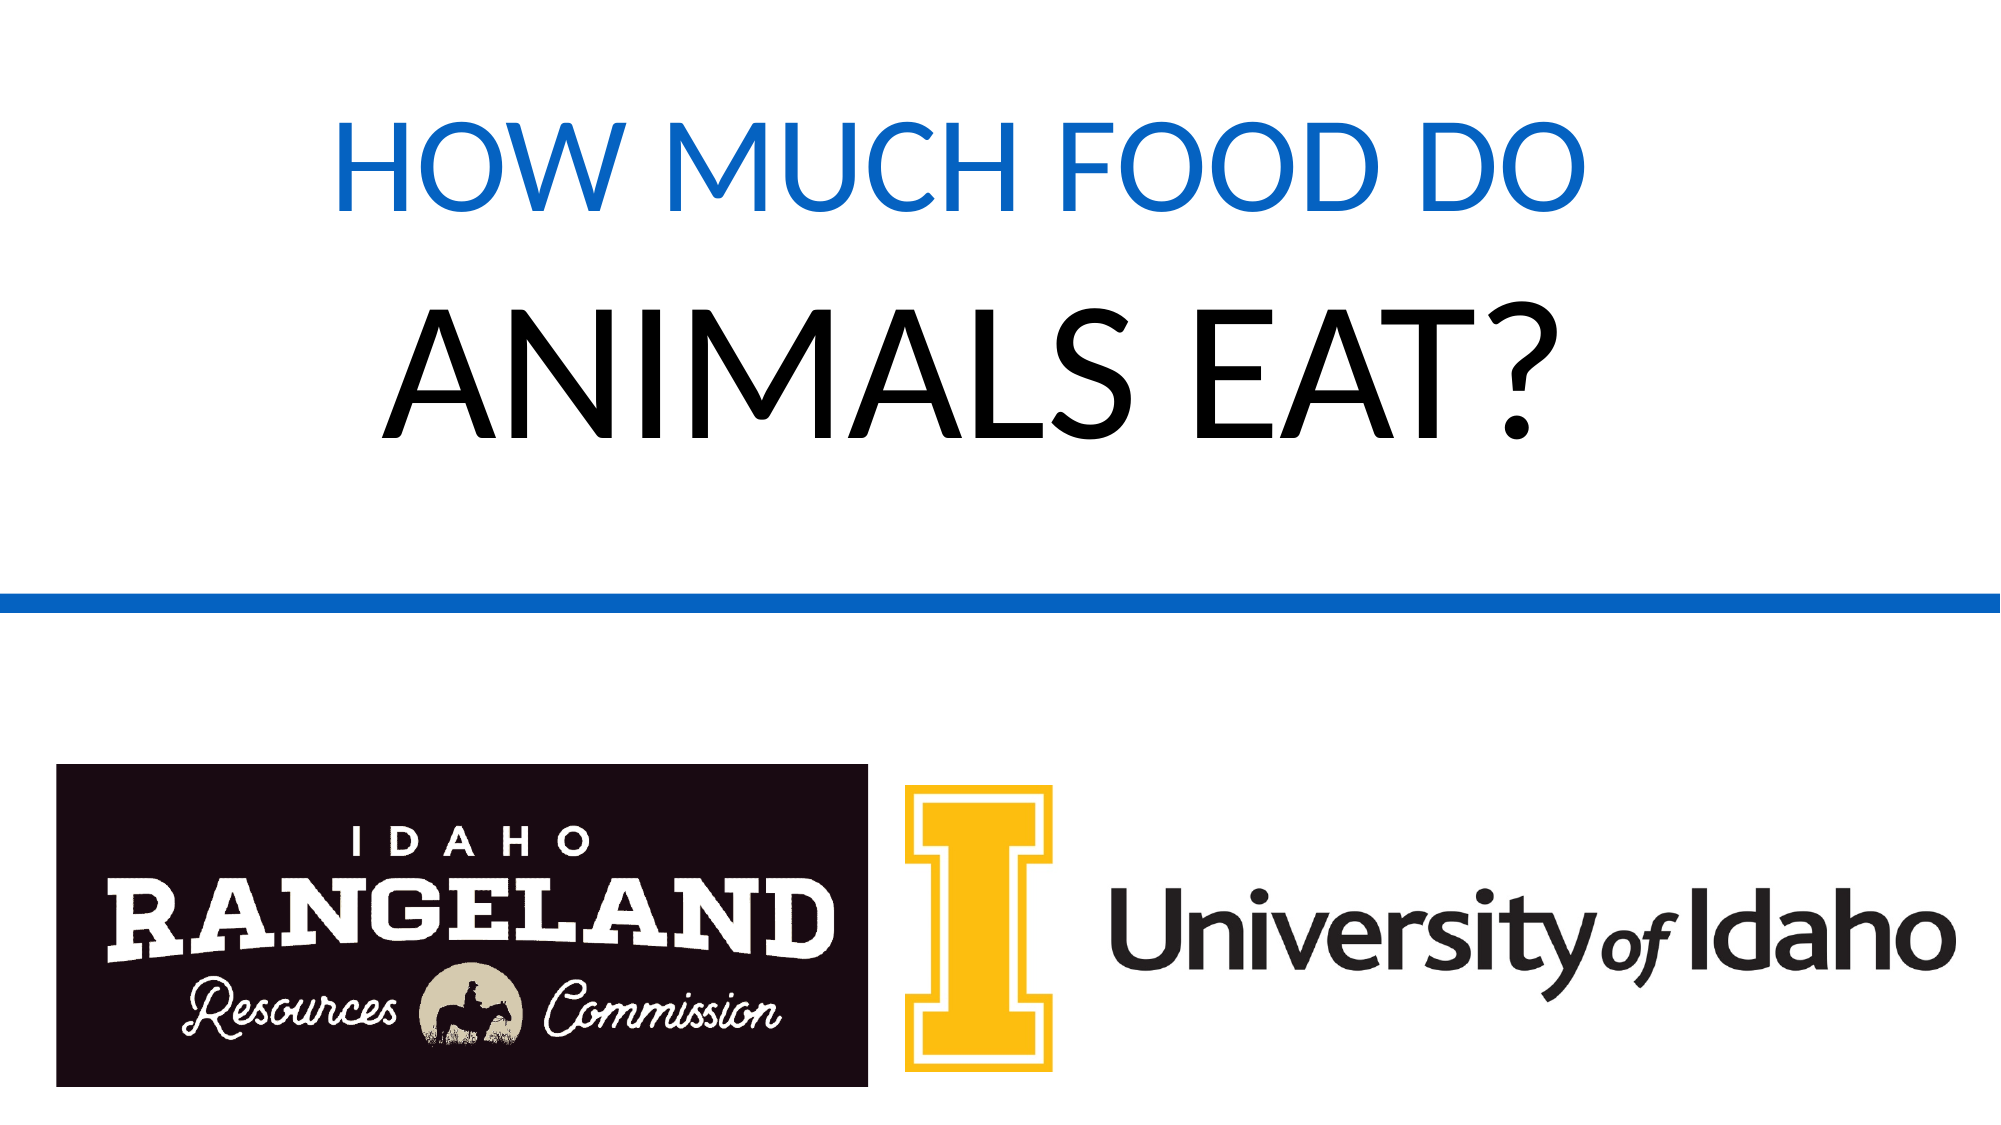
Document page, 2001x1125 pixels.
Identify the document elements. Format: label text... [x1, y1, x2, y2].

text_box [0, 593, 2000, 614]
text_box HOW MUCH FOOD DO ANIMALS EAT? [85, 66, 1867, 487]
picture [56, 764, 869, 1087]
picture [905, 785, 1956, 1072]
